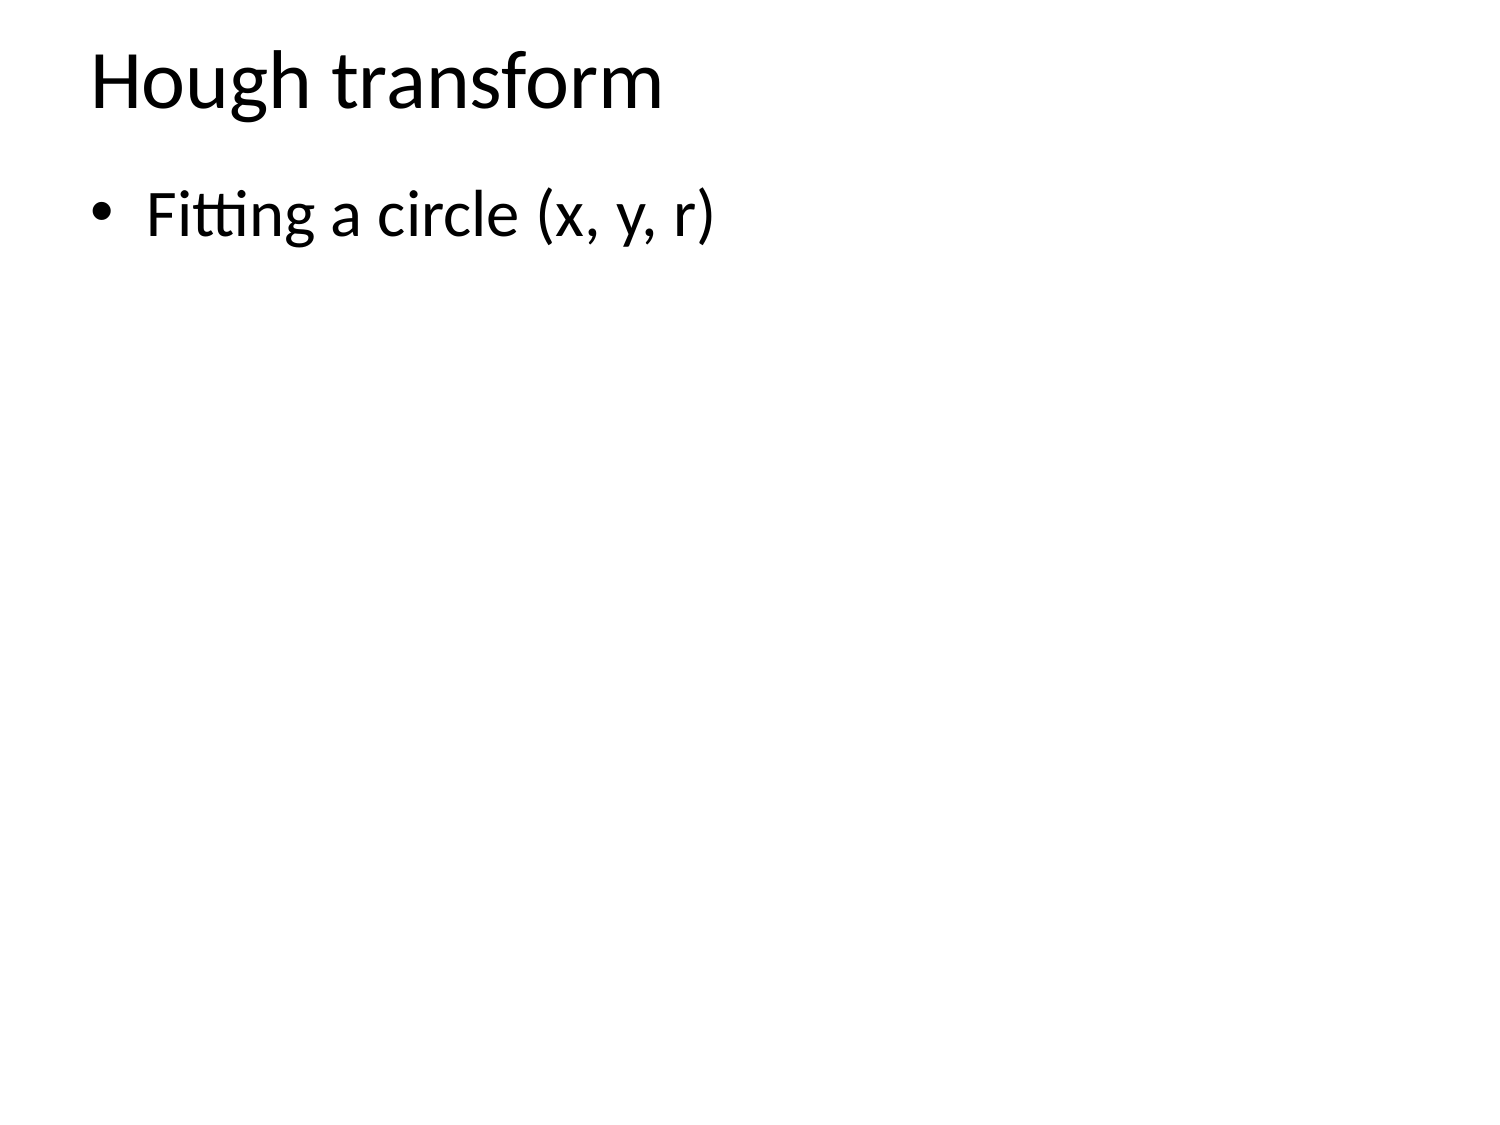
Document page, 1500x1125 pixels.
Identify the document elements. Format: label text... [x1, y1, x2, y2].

list Fitting a circle (x, y, r) [74, 162, 1426, 1006]
title Hough transform [74, 0, 1426, 151]
